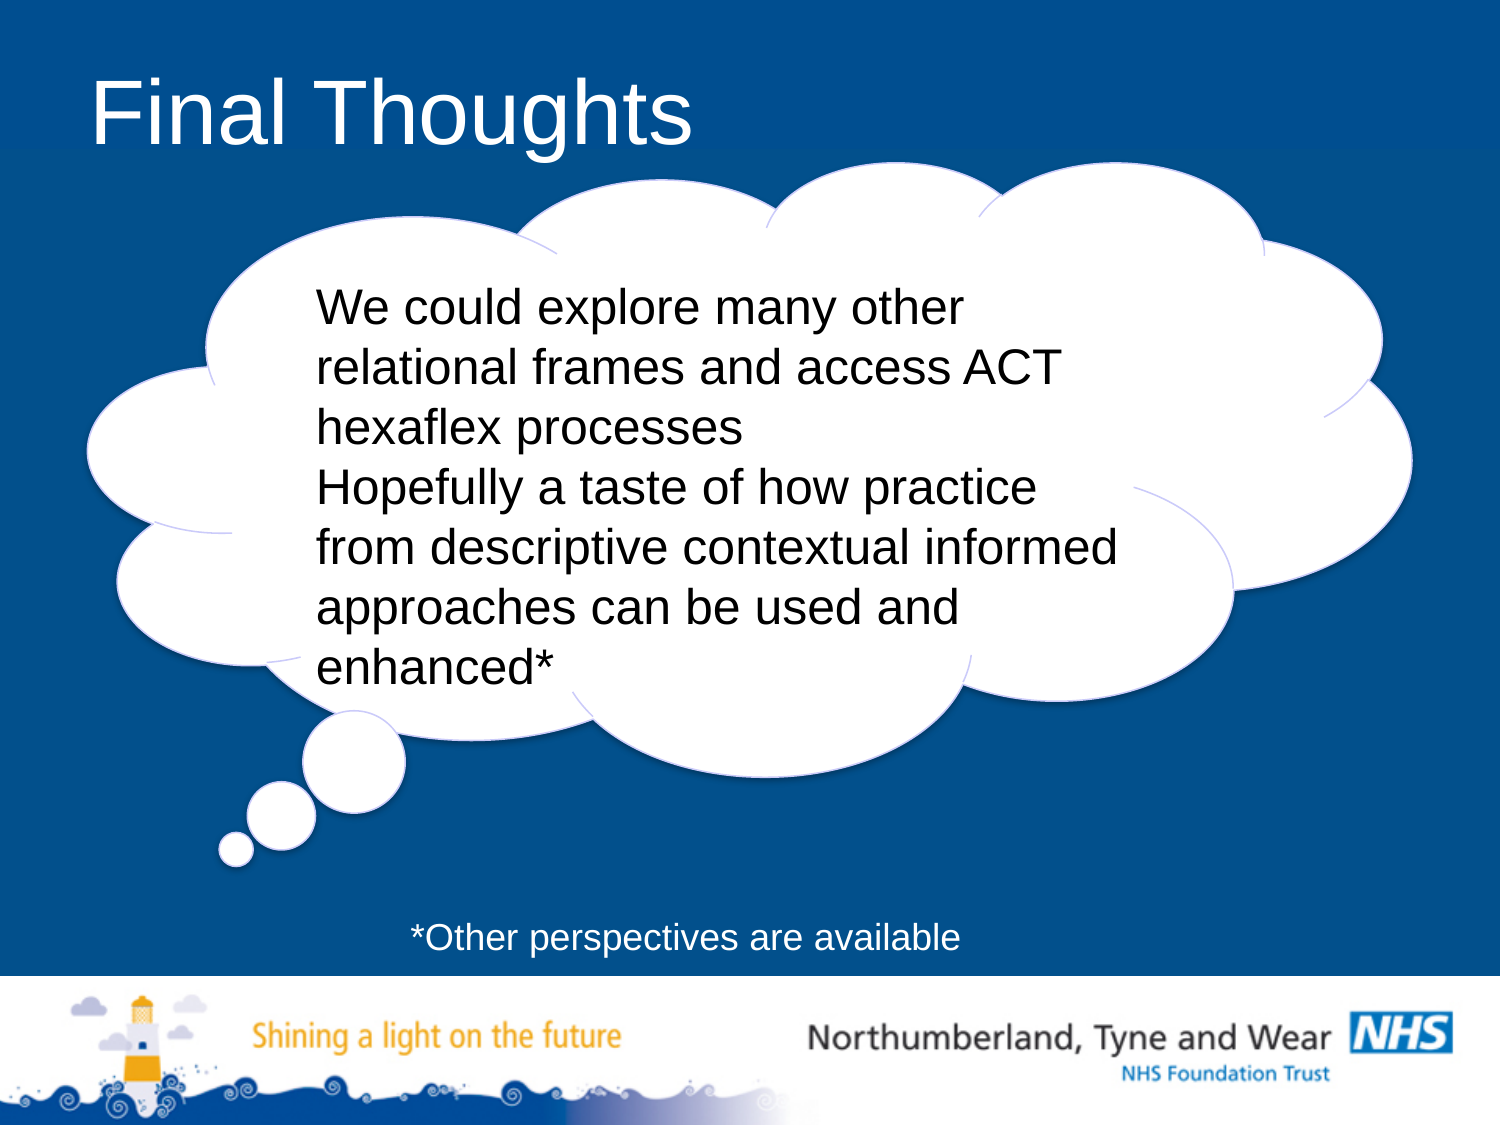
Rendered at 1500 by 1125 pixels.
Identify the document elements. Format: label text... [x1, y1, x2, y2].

text_box [302, 762, 407, 814]
text_box We could explore many other relational frames and access ACT hexaflex processes Hopefully a taste of how practice from descriptive contextual informed approaches can be used and enhanced* [301, 267, 1152, 762]
text_box [665, 762, 865, 779]
picture [0, 976, 1500, 1125]
text_box [218, 831, 254, 868]
text_box [246, 780, 317, 851]
text_box [86, 162, 1413, 696]
title Final Thoughts [75, 45, 1425, 233]
text_box *Other perspectives are available [395, 905, 1034, 965]
